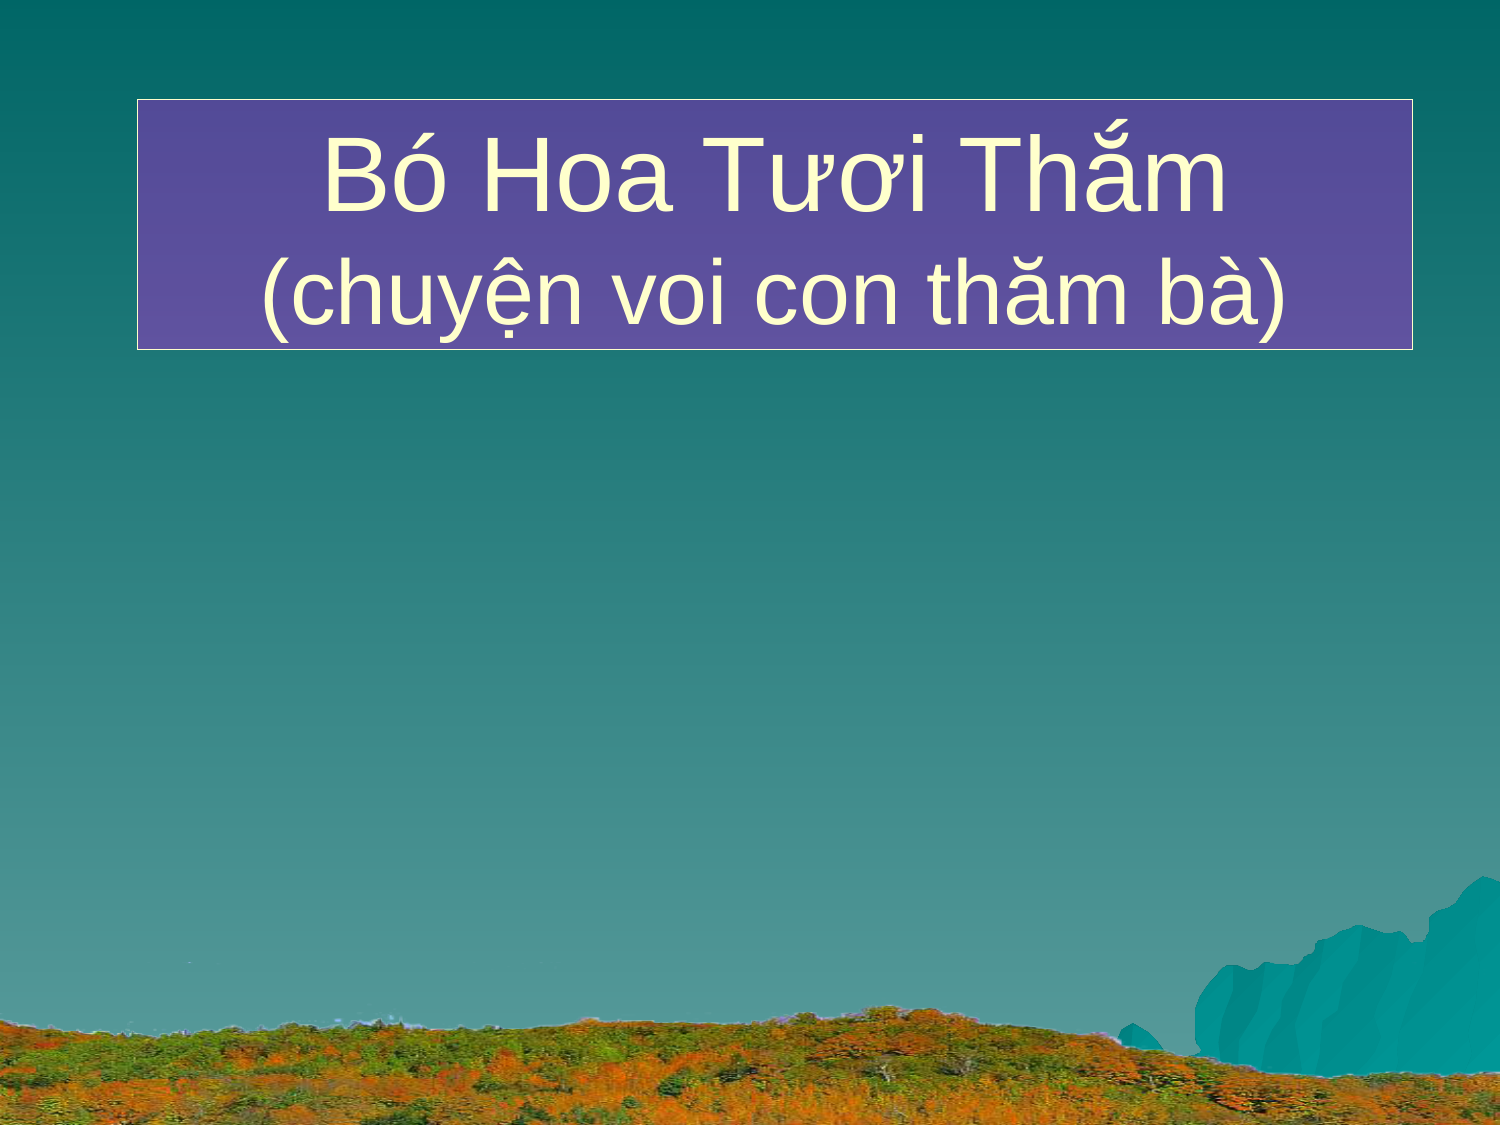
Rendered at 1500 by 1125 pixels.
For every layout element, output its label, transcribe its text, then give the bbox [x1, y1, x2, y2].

picture [0, 524, 1500, 1125]
title Bó Hoa Tươi Thắm (chuyện voi con thăm bà) [137, 99, 1413, 350]
